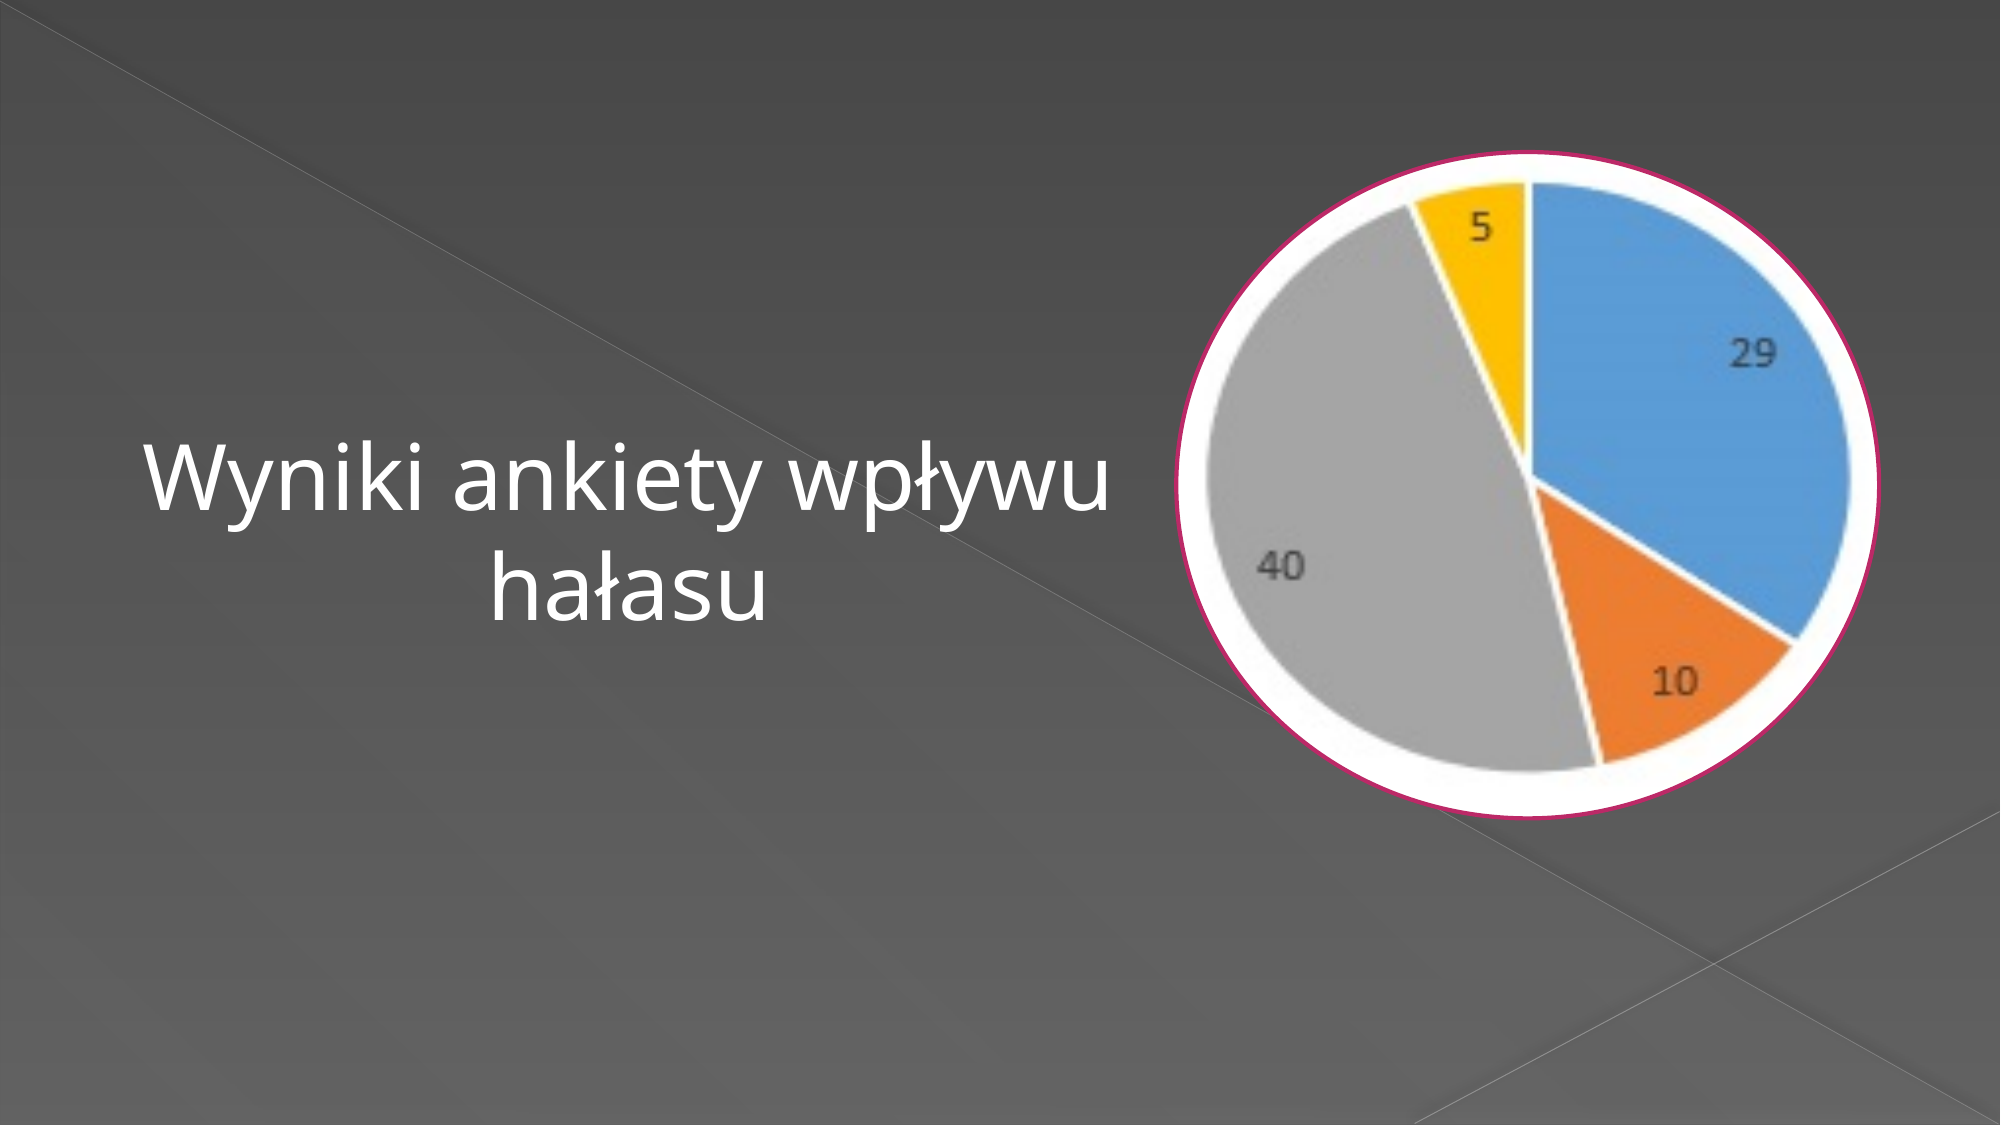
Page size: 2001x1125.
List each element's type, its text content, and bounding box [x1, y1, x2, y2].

text_box Wyniki ankiety wpływu hałasu [100, 410, 1158, 646]
text_box [1174, 149, 1882, 821]
